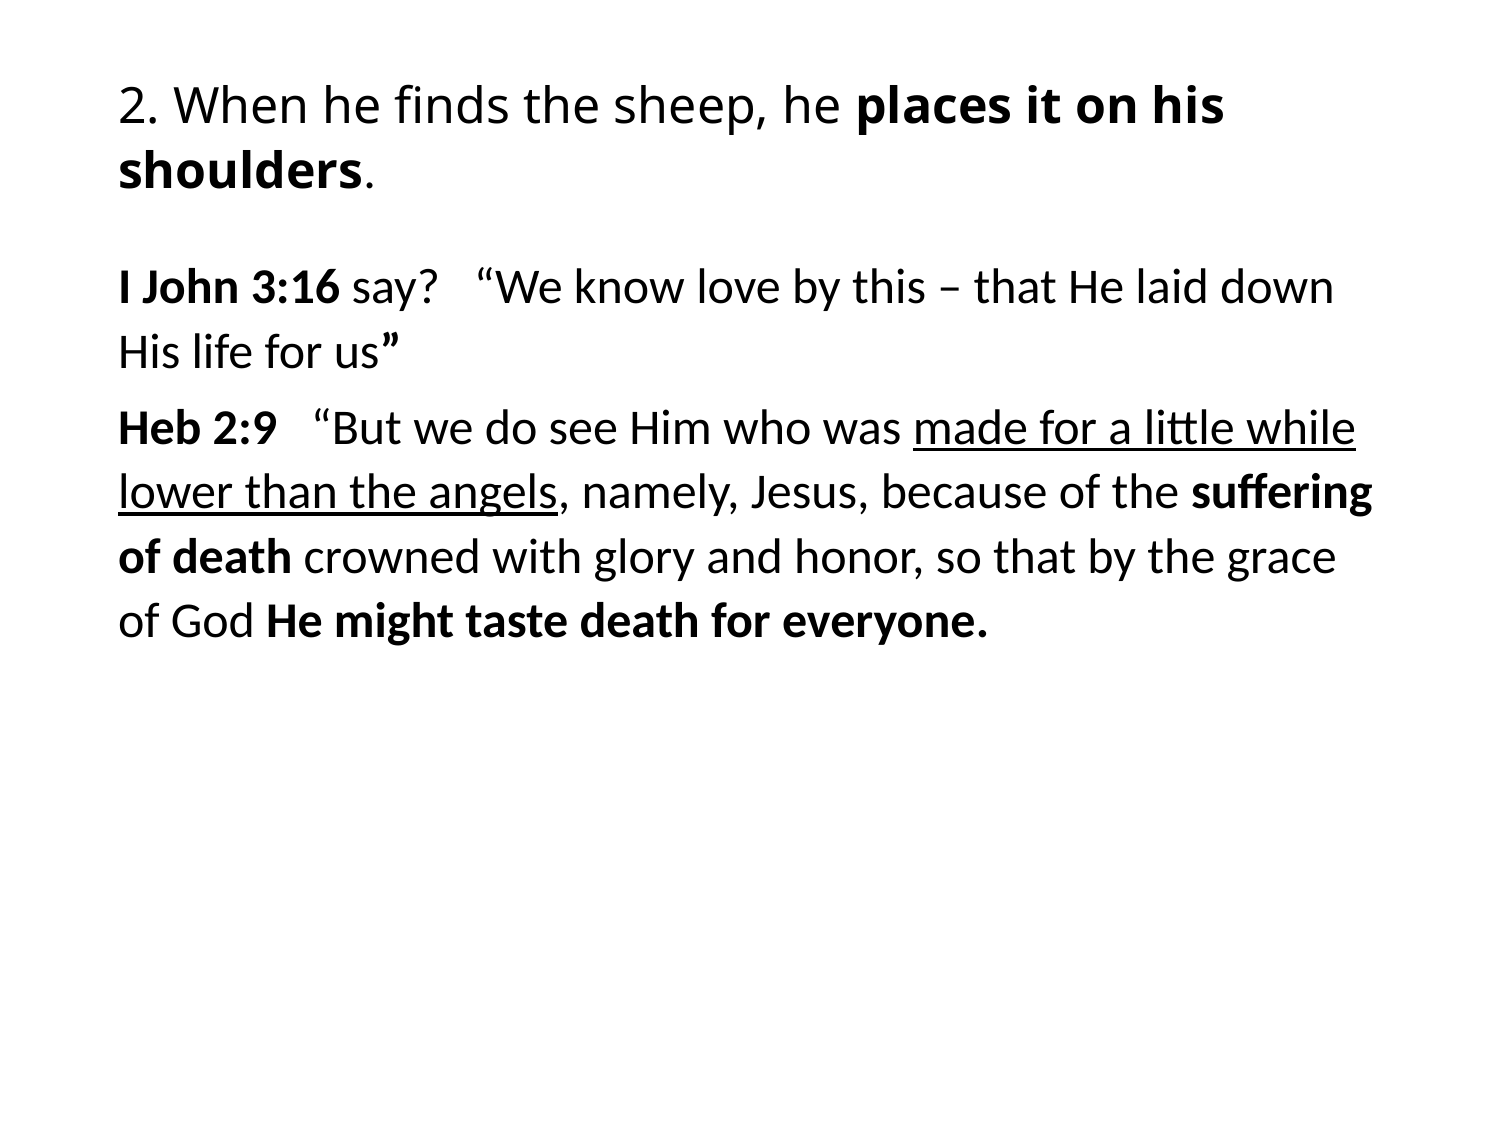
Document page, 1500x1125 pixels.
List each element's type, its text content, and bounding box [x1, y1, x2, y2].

list 2. When he finds the sheep, he places it on his shoulders. I John 3:16 say? “We know love by this – that He laid down His life for us” Heb 2:9 “But we do see Him who was made for a little while lower than the angels, namely, Jesus, because of the suffering of death crowned with glory and honor, so that by the grace of God He might taste death for everyone. [103, 62, 1397, 1029]
